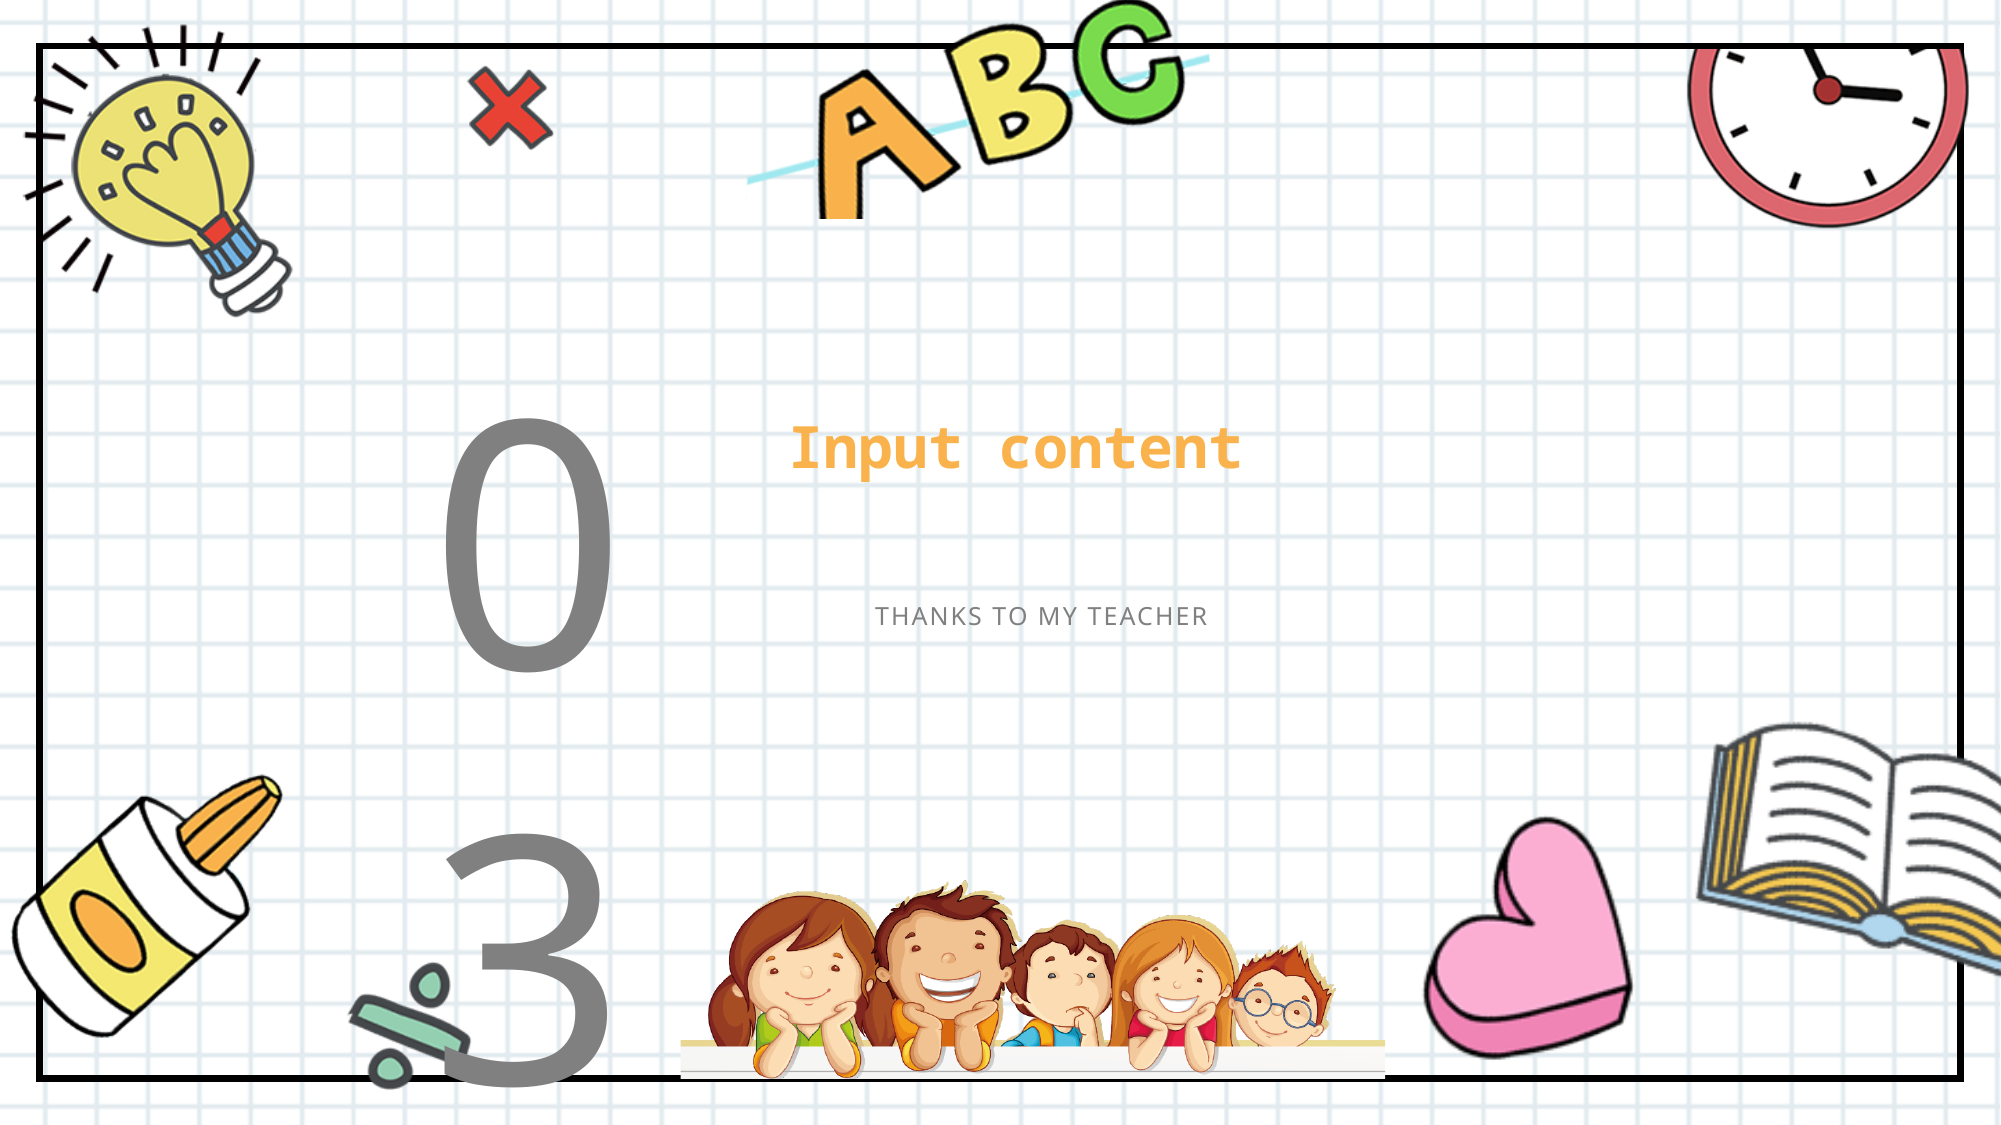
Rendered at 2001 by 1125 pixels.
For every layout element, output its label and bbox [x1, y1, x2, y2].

picture [1389, 727, 2001, 1110]
picture [0, 0, 1211, 348]
picture [1522, 36, 2001, 355]
text_box [0, 0, 2000, 1125]
picture [680, 874, 1386, 1079]
picture [0, 749, 654, 1109]
